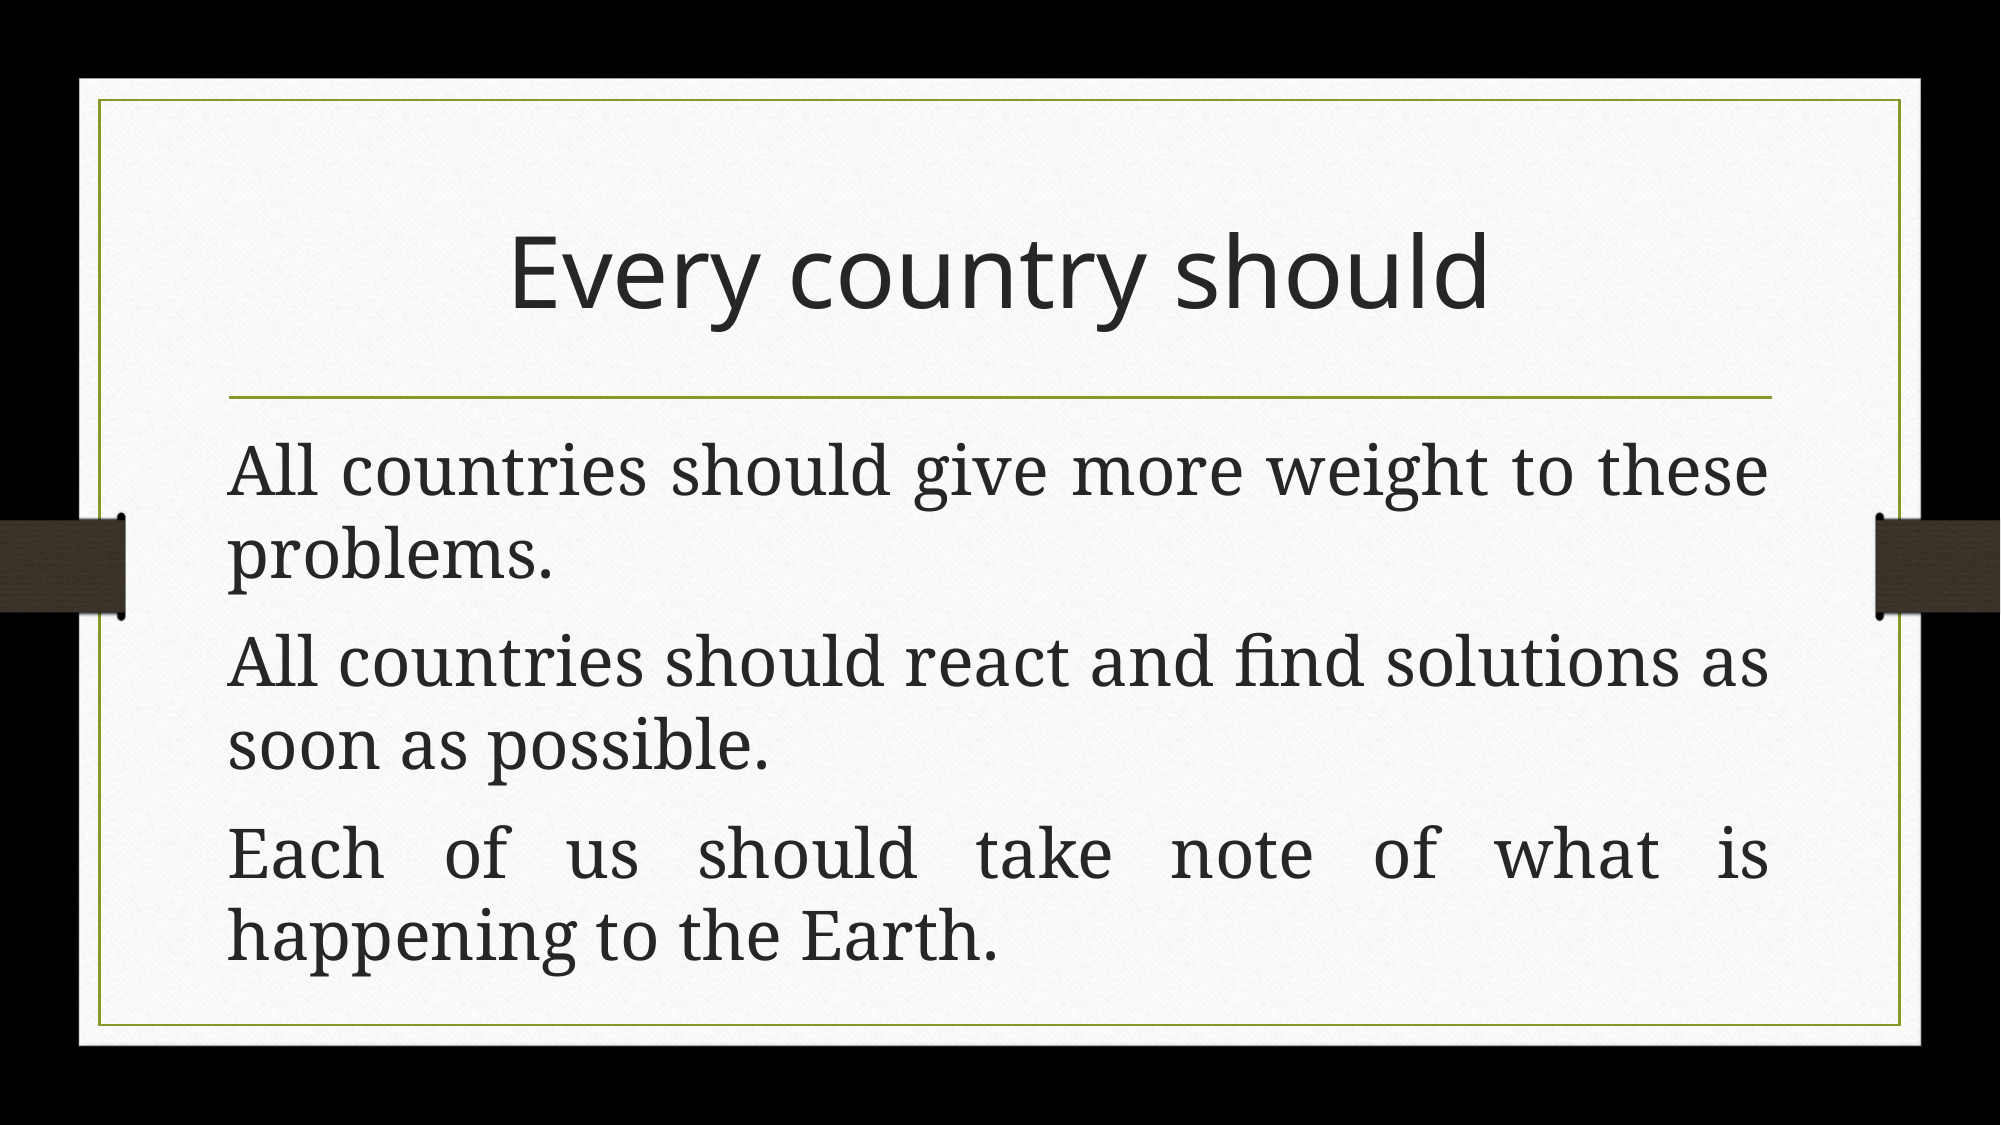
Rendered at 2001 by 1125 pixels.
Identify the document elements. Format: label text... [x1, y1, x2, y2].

list All countries should give more weight to these problems. All countries should react and find solutions as soon as possible. Each of us should take note of what is happening to the Earth. [212, 419, 1788, 964]
picture [0, 0, 2001, 1125]
title Every country should [212, 161, 1788, 375]
